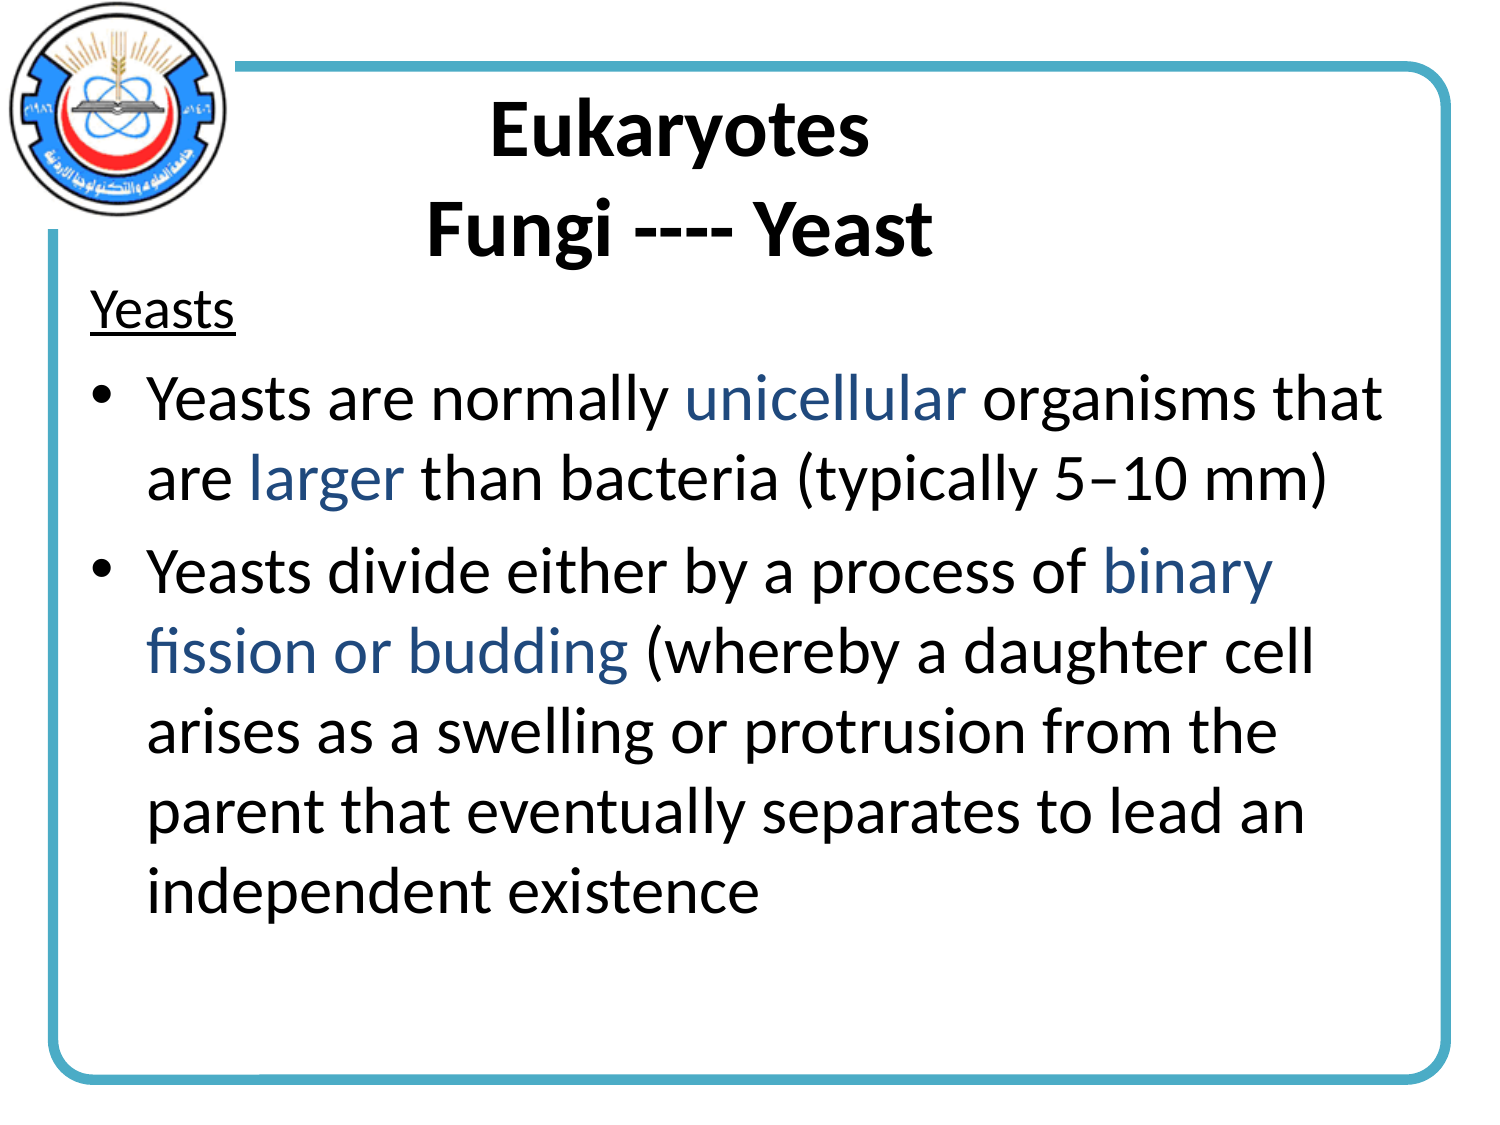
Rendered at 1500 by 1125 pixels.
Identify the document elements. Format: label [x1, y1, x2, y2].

picture [0, 0, 235, 229]
text_box [50, 64, 1448, 1082]
